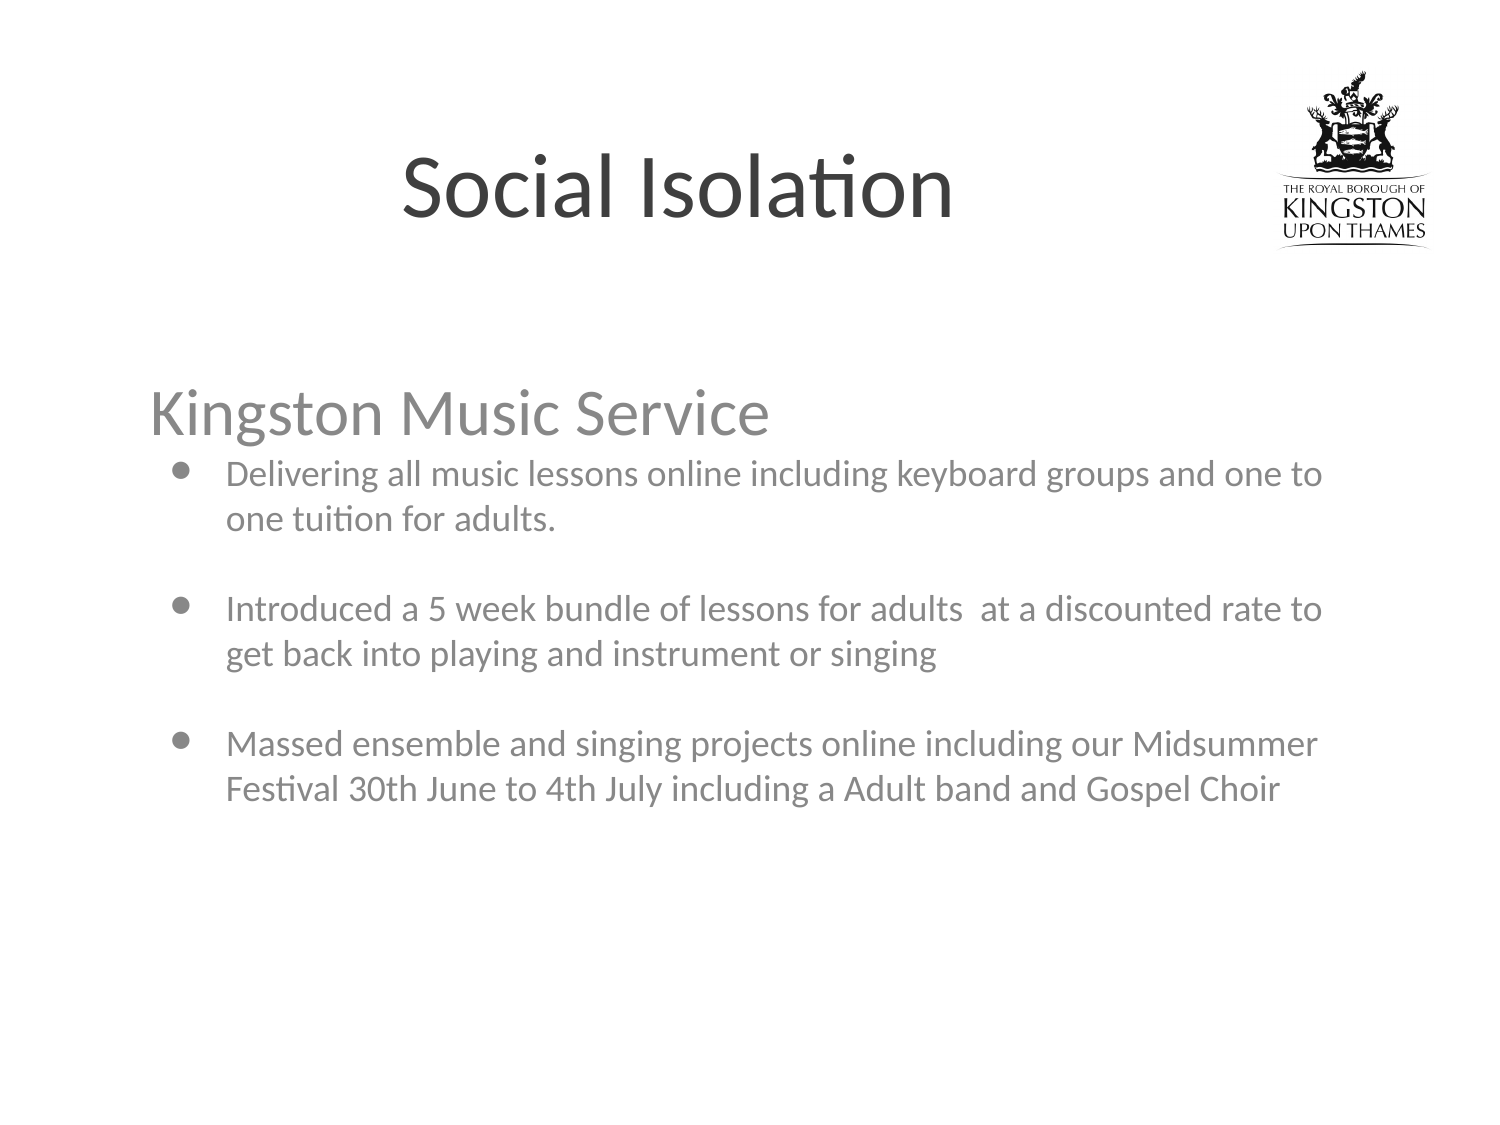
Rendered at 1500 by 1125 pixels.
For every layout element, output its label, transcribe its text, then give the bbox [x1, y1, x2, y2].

title Social Isolation [135, 78, 1223, 284]
subtitle Kingston Music Service Delivering all music lessons online including keyboard groups and one to one tuition for adults. Introduced a 5 week bundle of lessons for adults at a discounted rate to get back into playing and instrument or singing Massed ensemble and singing projects online including our Midsummer Festival 30th June to 4th July including a Adult band and Gospel Choir [135, 361, 1377, 925]
picture [1272, 67, 1434, 254]
